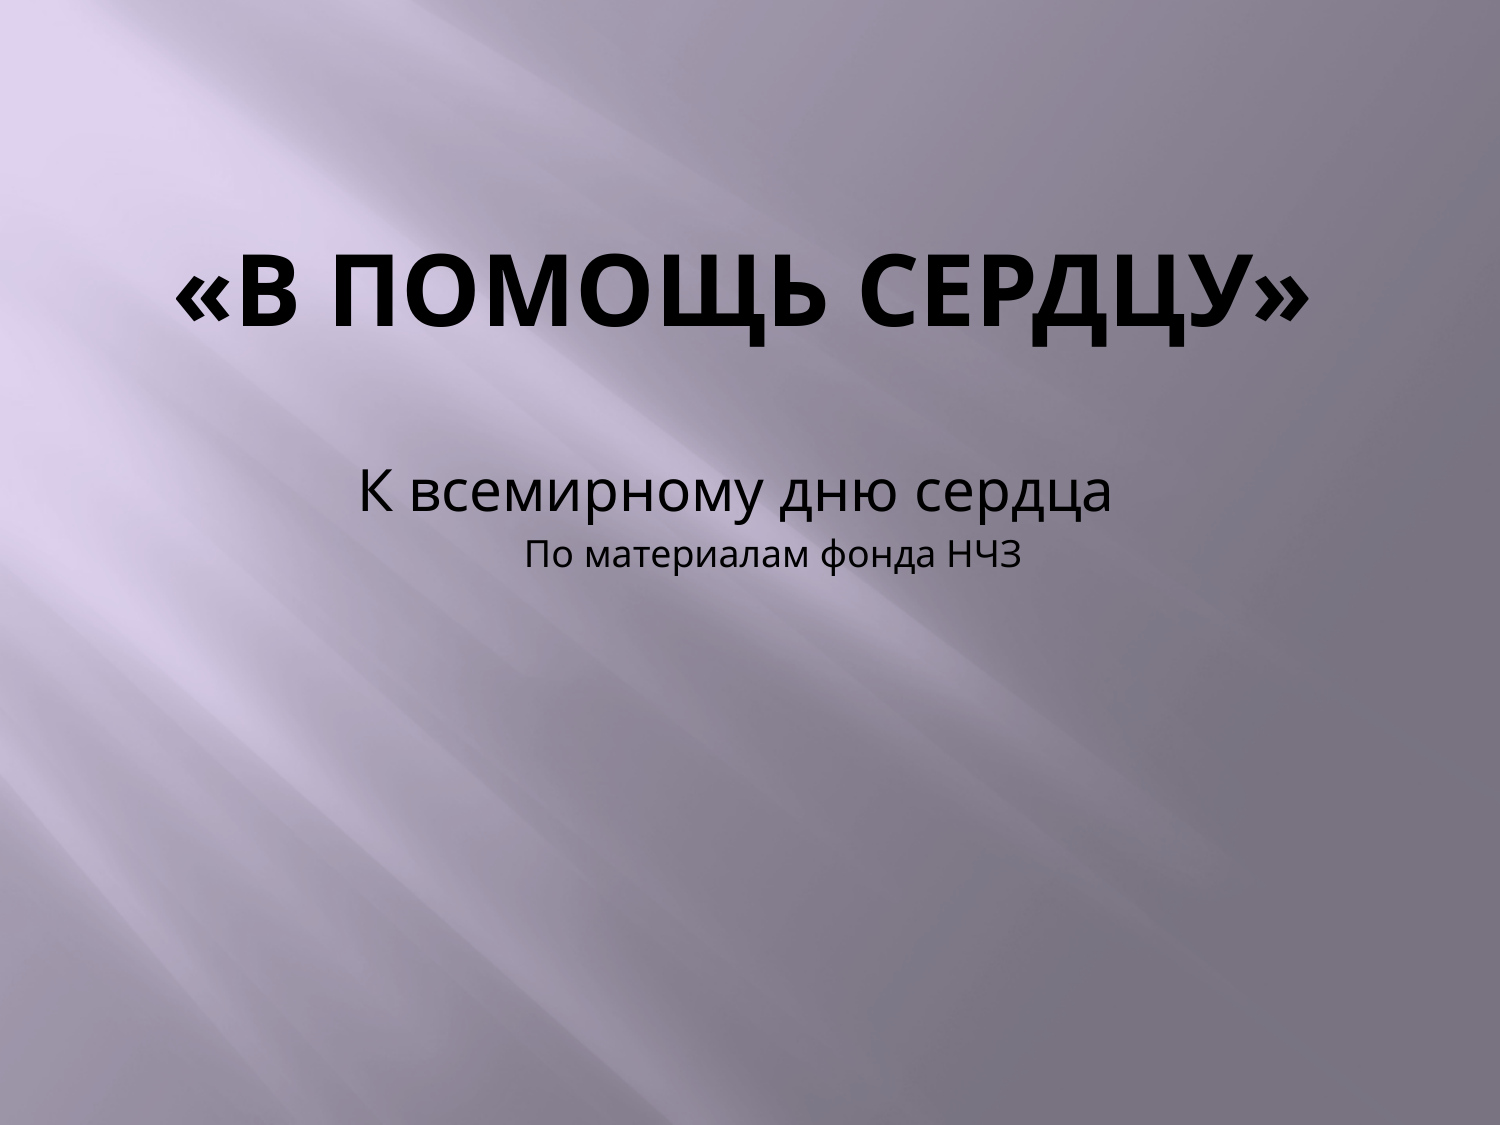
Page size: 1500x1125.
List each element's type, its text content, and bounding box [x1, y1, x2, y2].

title «В помощь сердцу» [105, 105, 1381, 347]
subtitle К всемирному дню сердца По материалам фонда НЧЗ [210, 445, 1261, 733]
